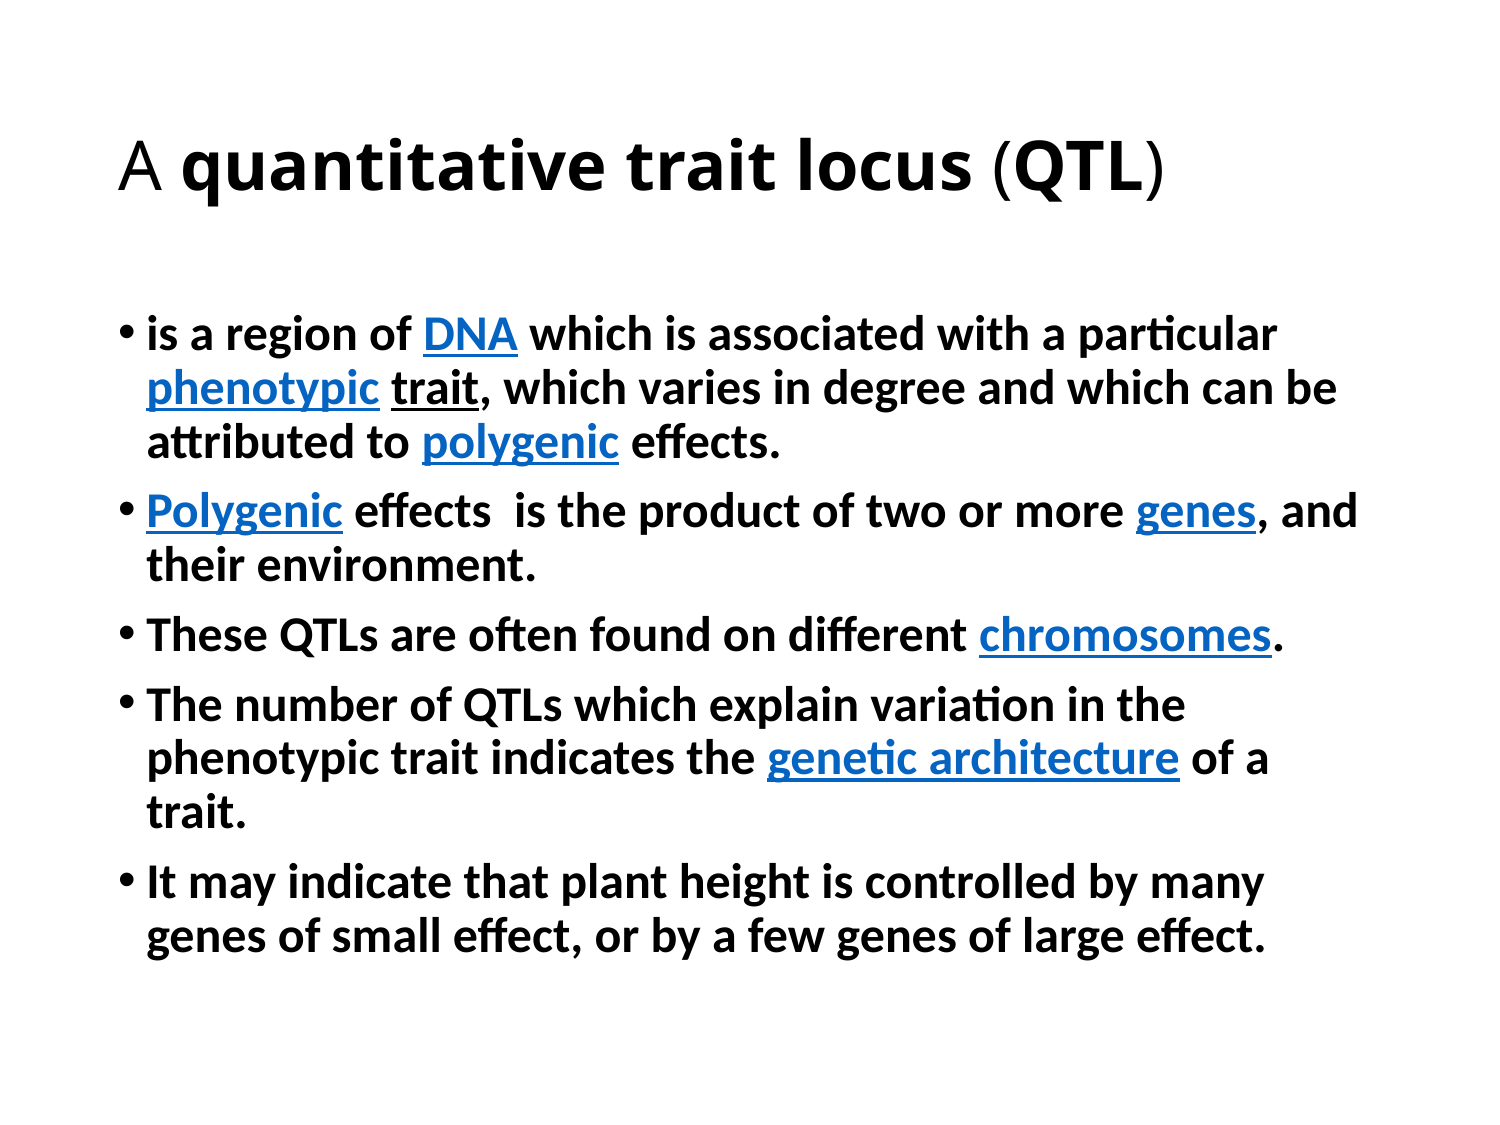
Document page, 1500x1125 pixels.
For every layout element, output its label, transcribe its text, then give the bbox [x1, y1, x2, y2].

list is a region of DNA which is associated with a particular phenotypic trait, which varies in degree and which can be attributed to polygenic effects. Polygenic effects is the product of two or more genes, and their environment. These QTLs are often found on different chromosomes. The number of QTLs which explain variation in the phenotypic trait indicates the genetic architecture of a trait. It may indicate that plant height is controlled by many genes of small effect, or by a few genes of large effect. [103, 299, 1397, 1014]
title A quantitative trait locus (QTL) [103, 59, 1397, 278]
